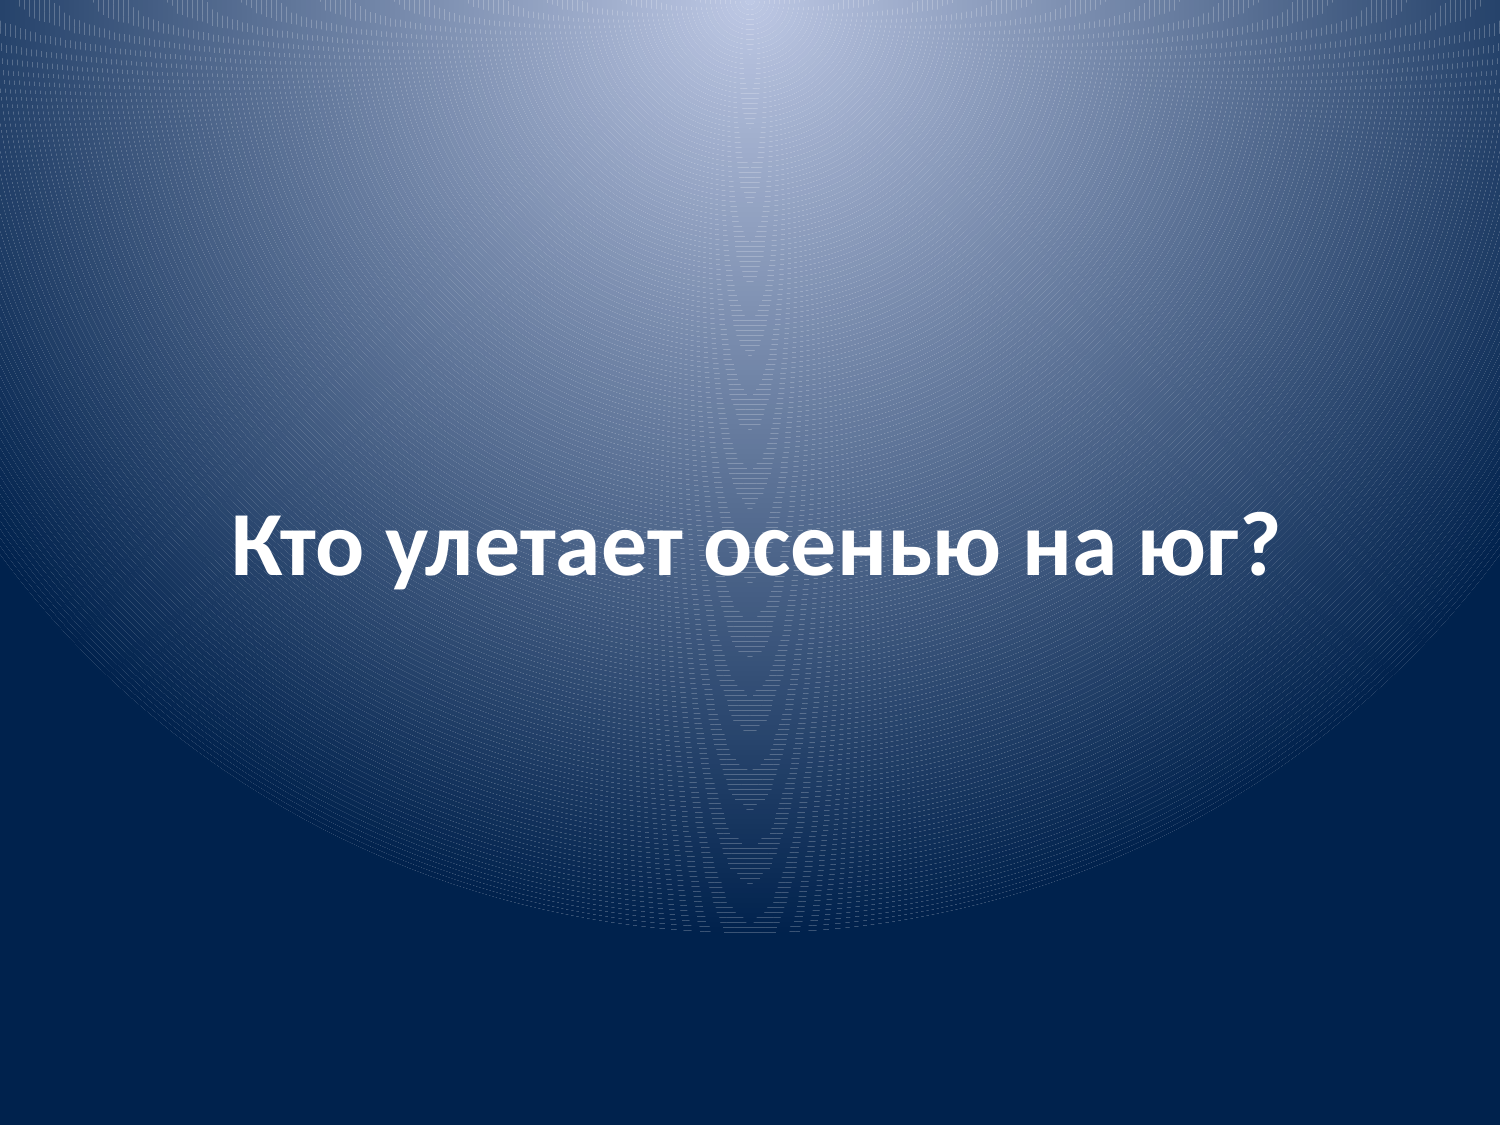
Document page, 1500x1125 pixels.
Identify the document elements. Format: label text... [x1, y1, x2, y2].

title Кто улетает осенью на юг? [81, 445, 1433, 634]
